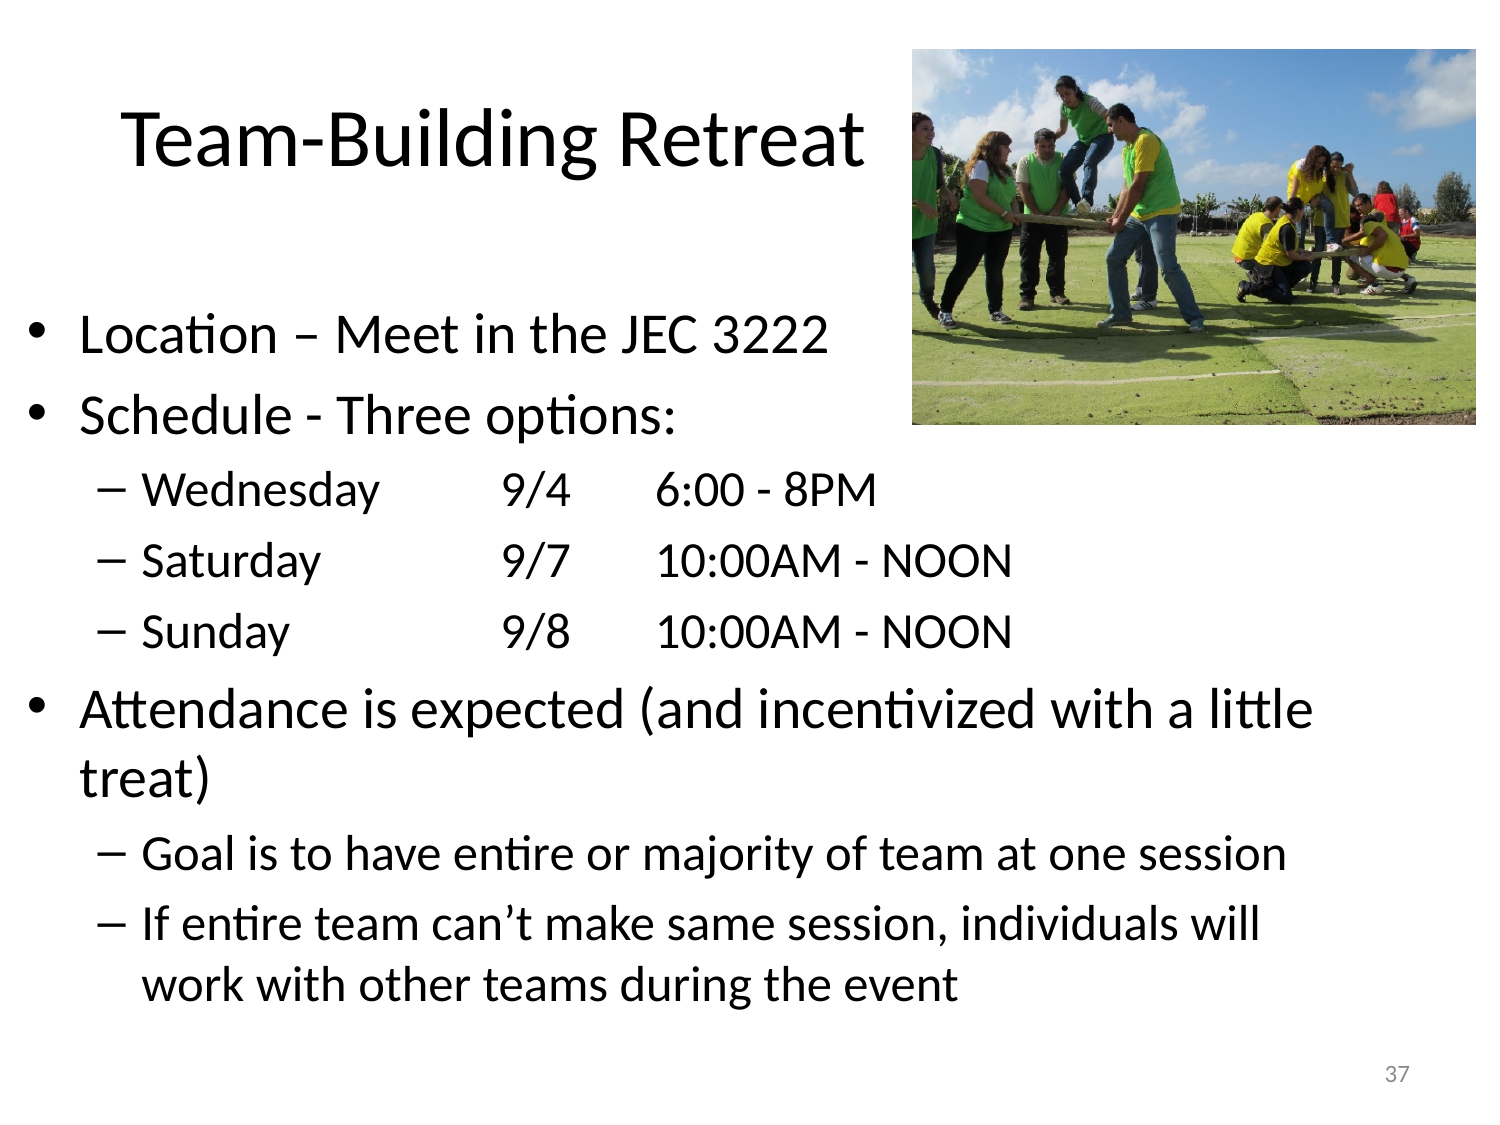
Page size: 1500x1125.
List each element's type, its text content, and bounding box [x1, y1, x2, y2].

list Location – Meet in the JEC 3222 Schedule - Three options: Wednesday 9/4 6:00 - 8PM Saturday 9/7 10:00AM - NOON Sunday 9/8 10:00AM - NOON Attendance is expected (and incentivized with a little treat) Goal is to have entire or majority of team at one session If entire team can’t make same session, individuals will work with other teams during the event [11, 287, 1362, 1030]
picture [912, 49, 1476, 426]
title Team-Building Retreat [0, 39, 1169, 227]
slide_number 37 [1074, 1042, 1425, 1103]
